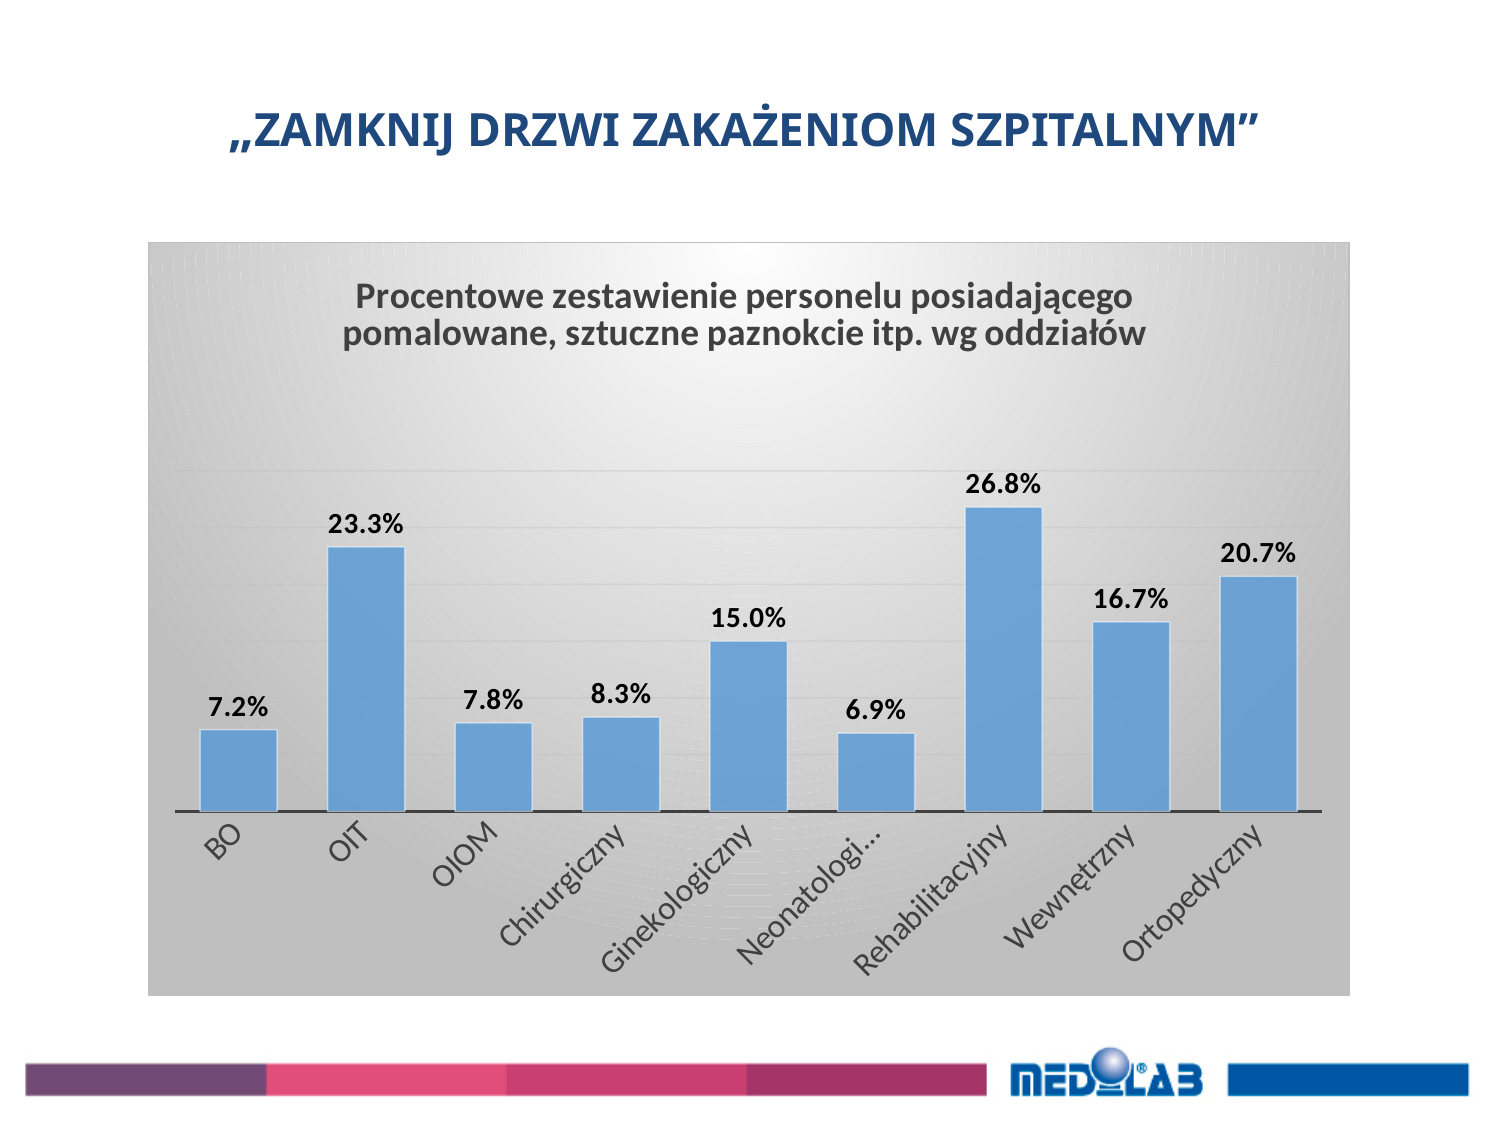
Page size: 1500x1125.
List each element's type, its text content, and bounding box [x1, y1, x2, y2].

text_box „ZAMKNIJ DRZWI ZAKAŻENIOM SZPITALNYM” [74, 45, 1425, 209]
picture [0, 1030, 1500, 1125]
chart [147, 241, 1351, 997]
